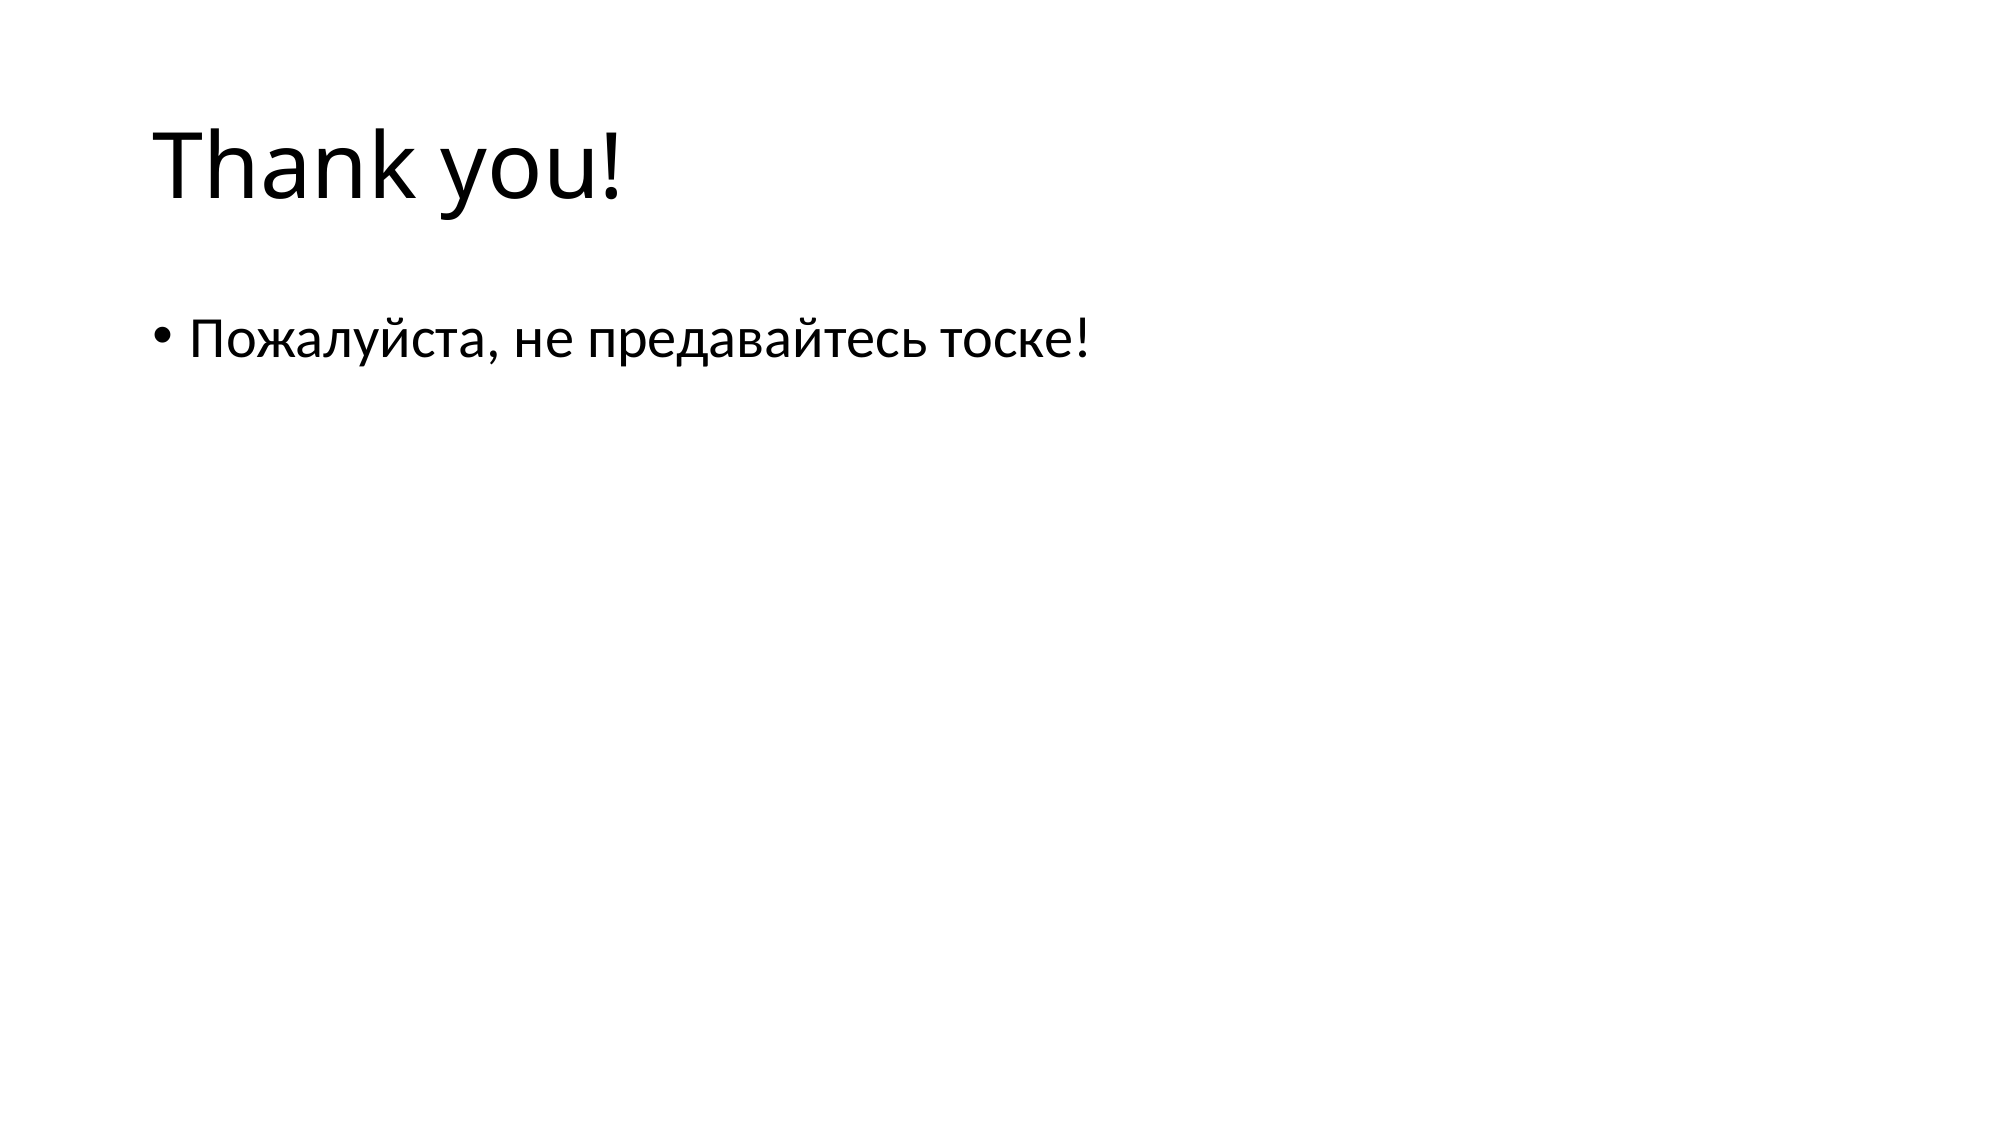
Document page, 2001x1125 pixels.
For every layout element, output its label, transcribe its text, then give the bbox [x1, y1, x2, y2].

title Thank you! [137, 59, 1863, 278]
list Пожалуйста, не предавайтесь тоске! [137, 299, 1863, 1014]
